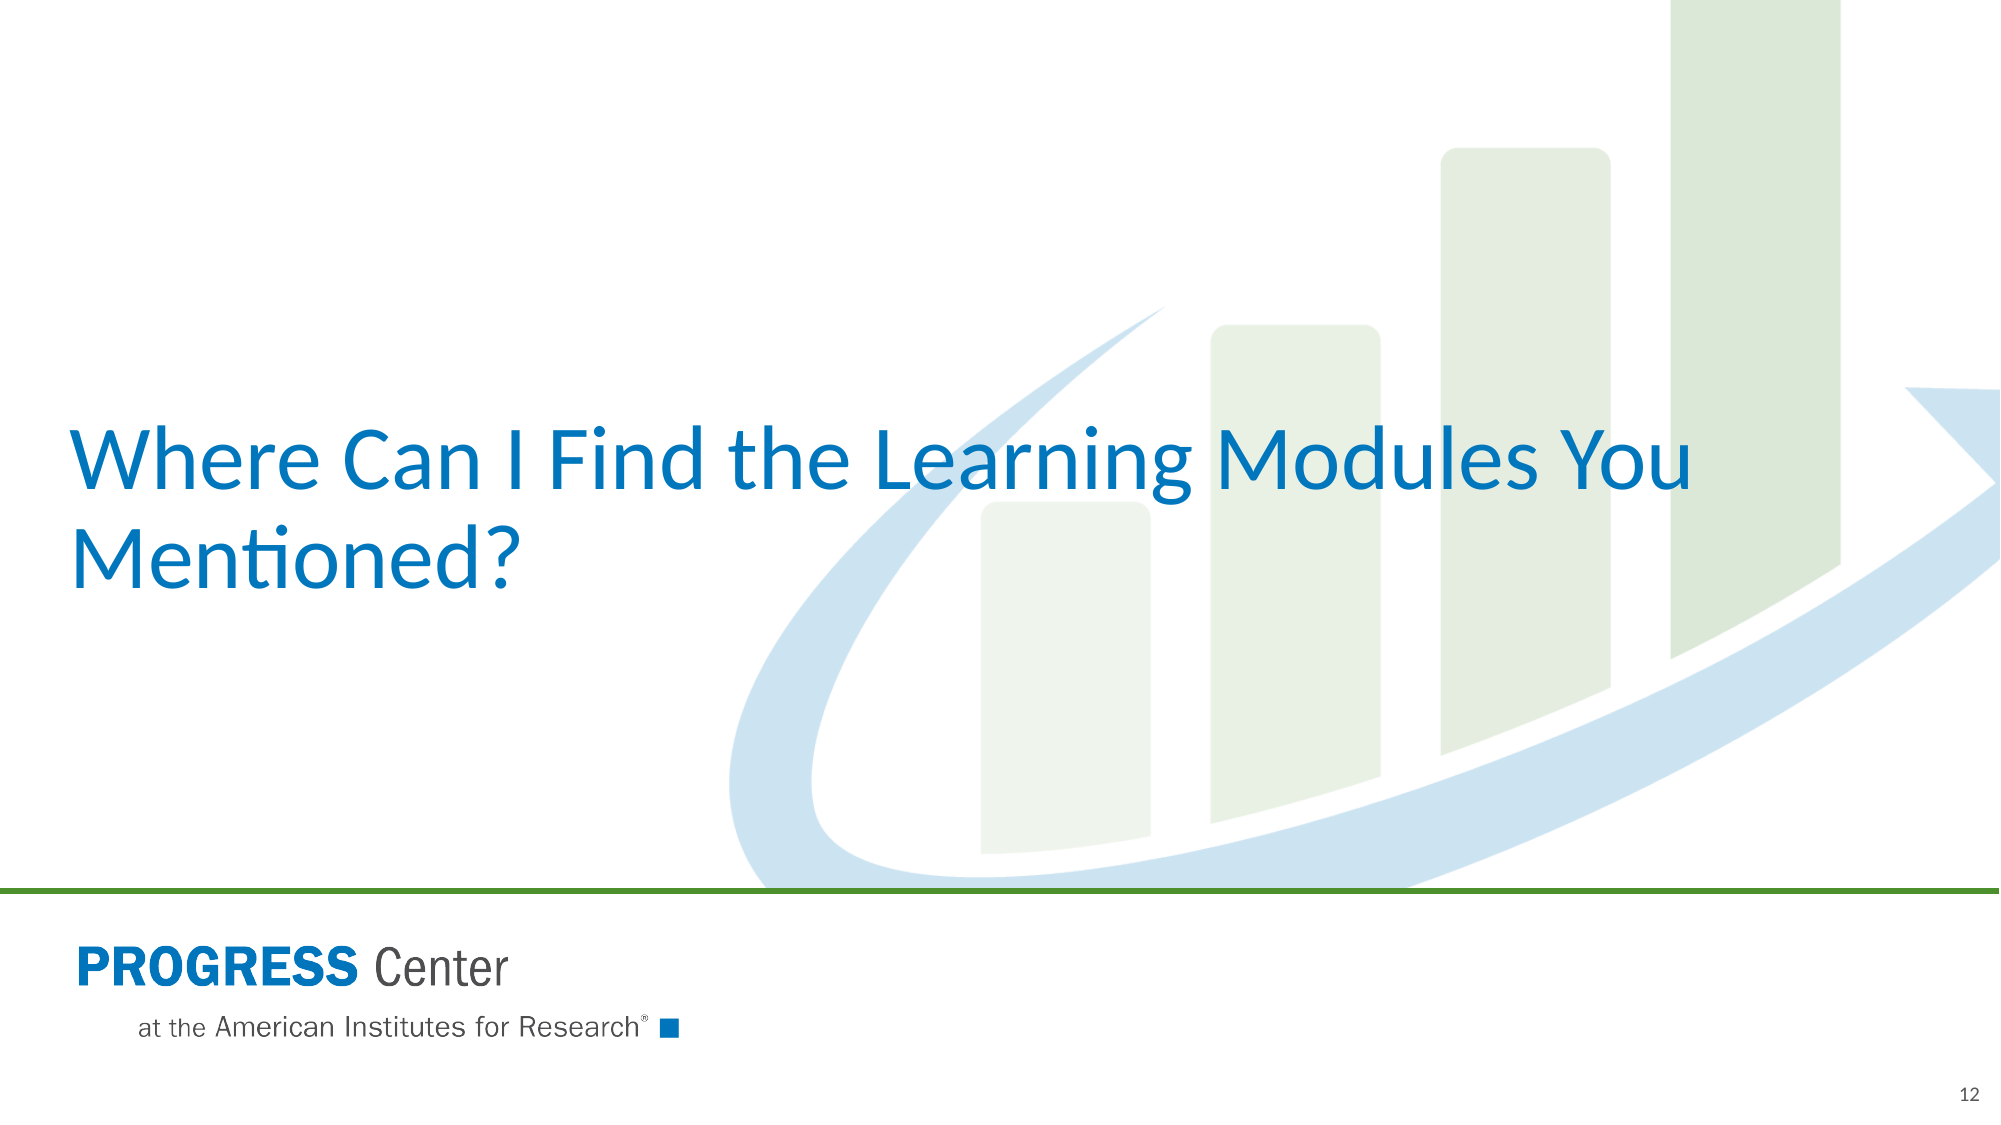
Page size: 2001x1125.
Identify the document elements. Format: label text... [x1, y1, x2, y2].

slide_number 12 [1954, 1080, 1980, 1106]
title Where Can I Find the Learning Modules You Mentioned? [69, 279, 1930, 609]
picture [75, 938, 679, 1044]
